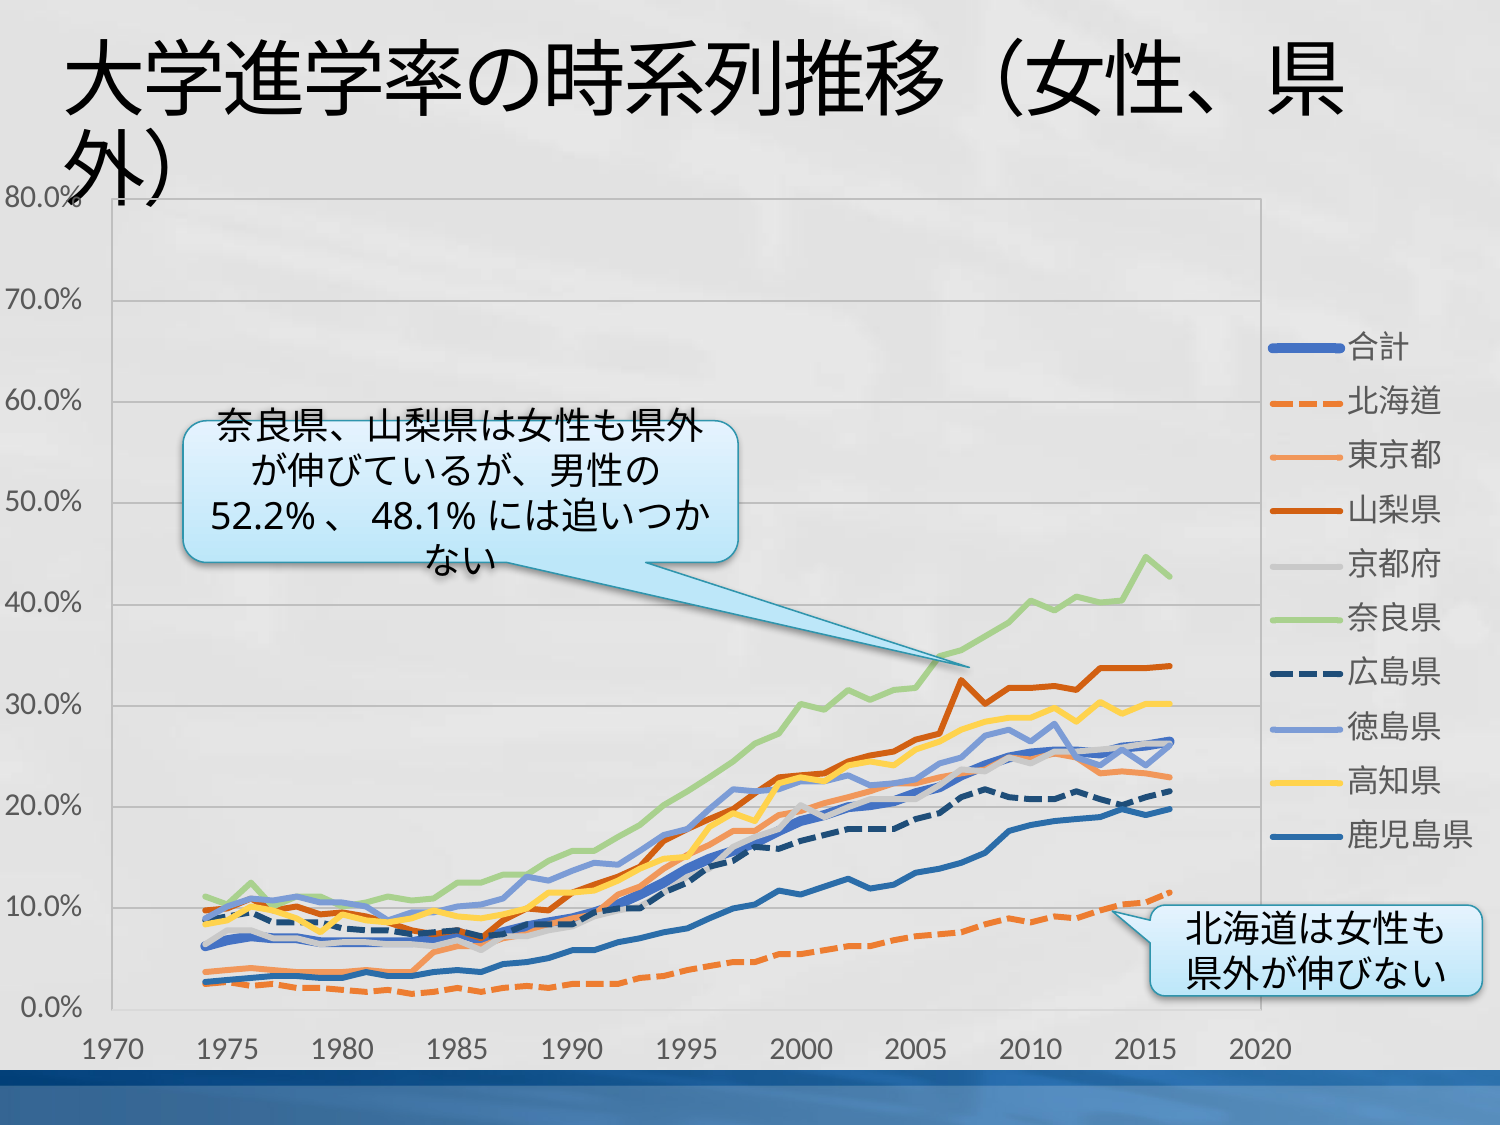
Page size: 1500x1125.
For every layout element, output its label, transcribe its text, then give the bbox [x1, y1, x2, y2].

title 大学進学率の時系列推移（女性、県外） [62, 37, 1438, 113]
picture [0, 0, 1500, 1125]
